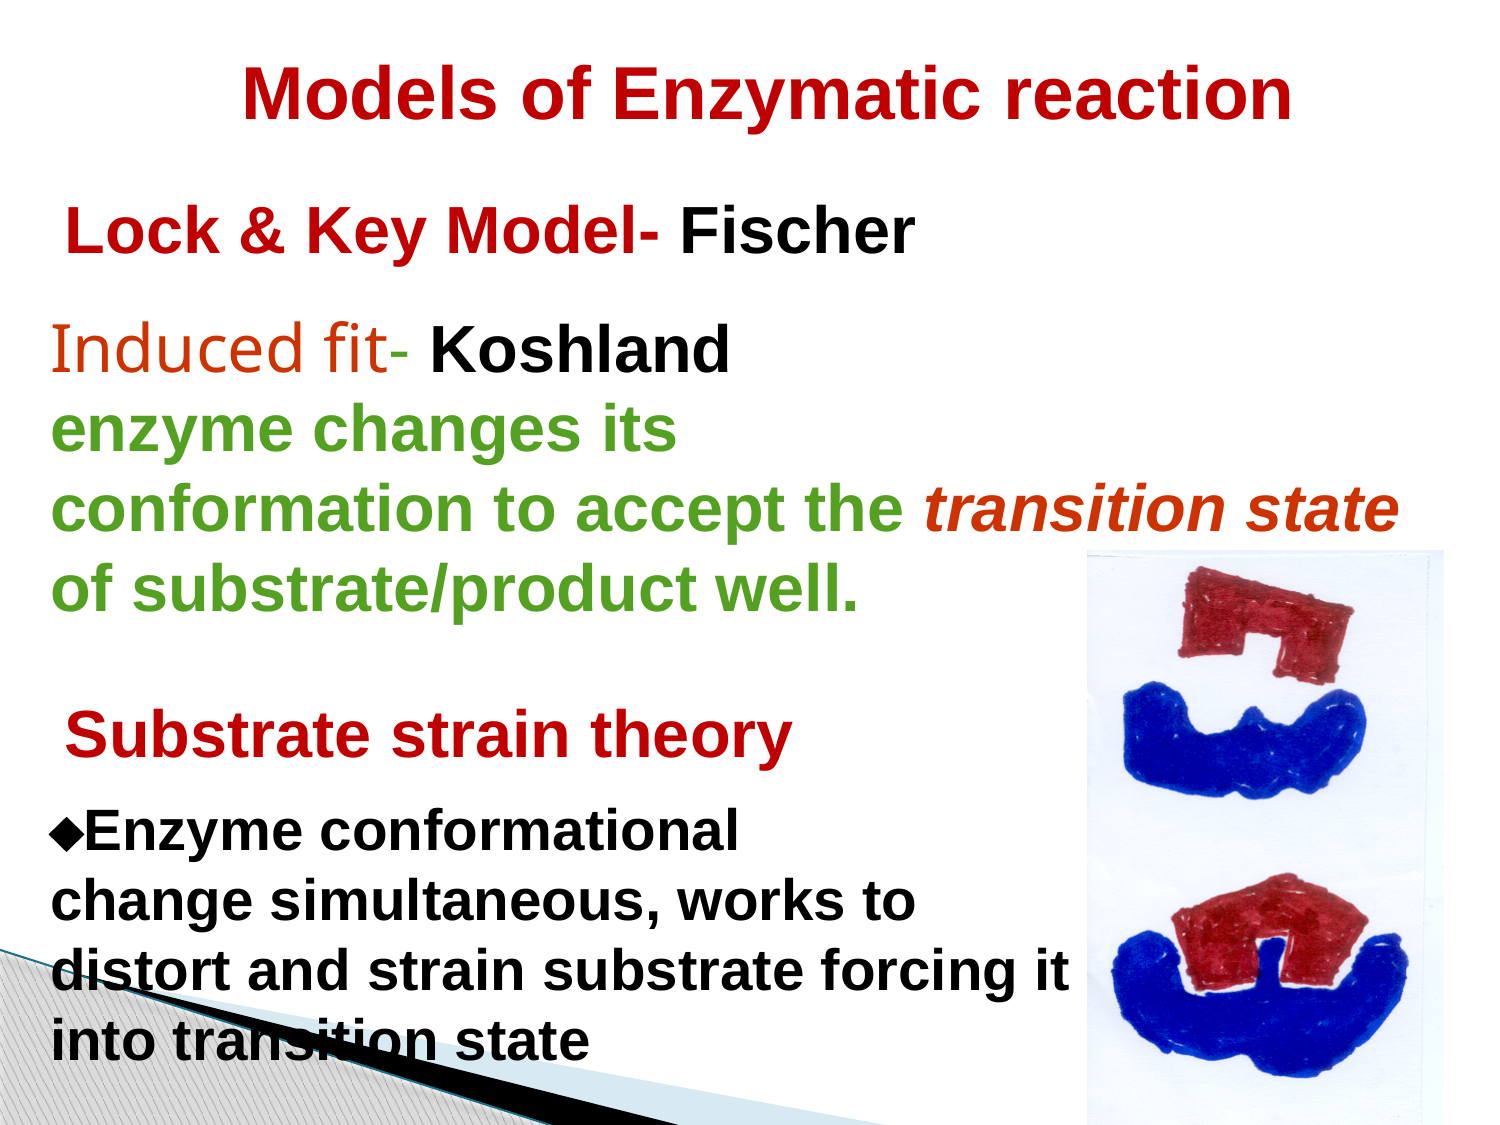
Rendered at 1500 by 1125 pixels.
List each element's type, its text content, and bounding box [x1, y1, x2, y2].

text_box Lock & Key Model- Fischer [49, 179, 1388, 275]
text_box Enzyme conformational change simultaneous, works to distort and strain substrate forcing it into transition state [50, 792, 1081, 1073]
picture [1087, 550, 1444, 1125]
text_box Induced fit- Koshland enzyme changes its conformation to accept the transition state of substrate/product well. [49, 305, 1423, 626]
text_box Substrate strain theory [49, 683, 1081, 779]
text_box Models of Enzymatic reaction [99, 37, 1438, 143]
